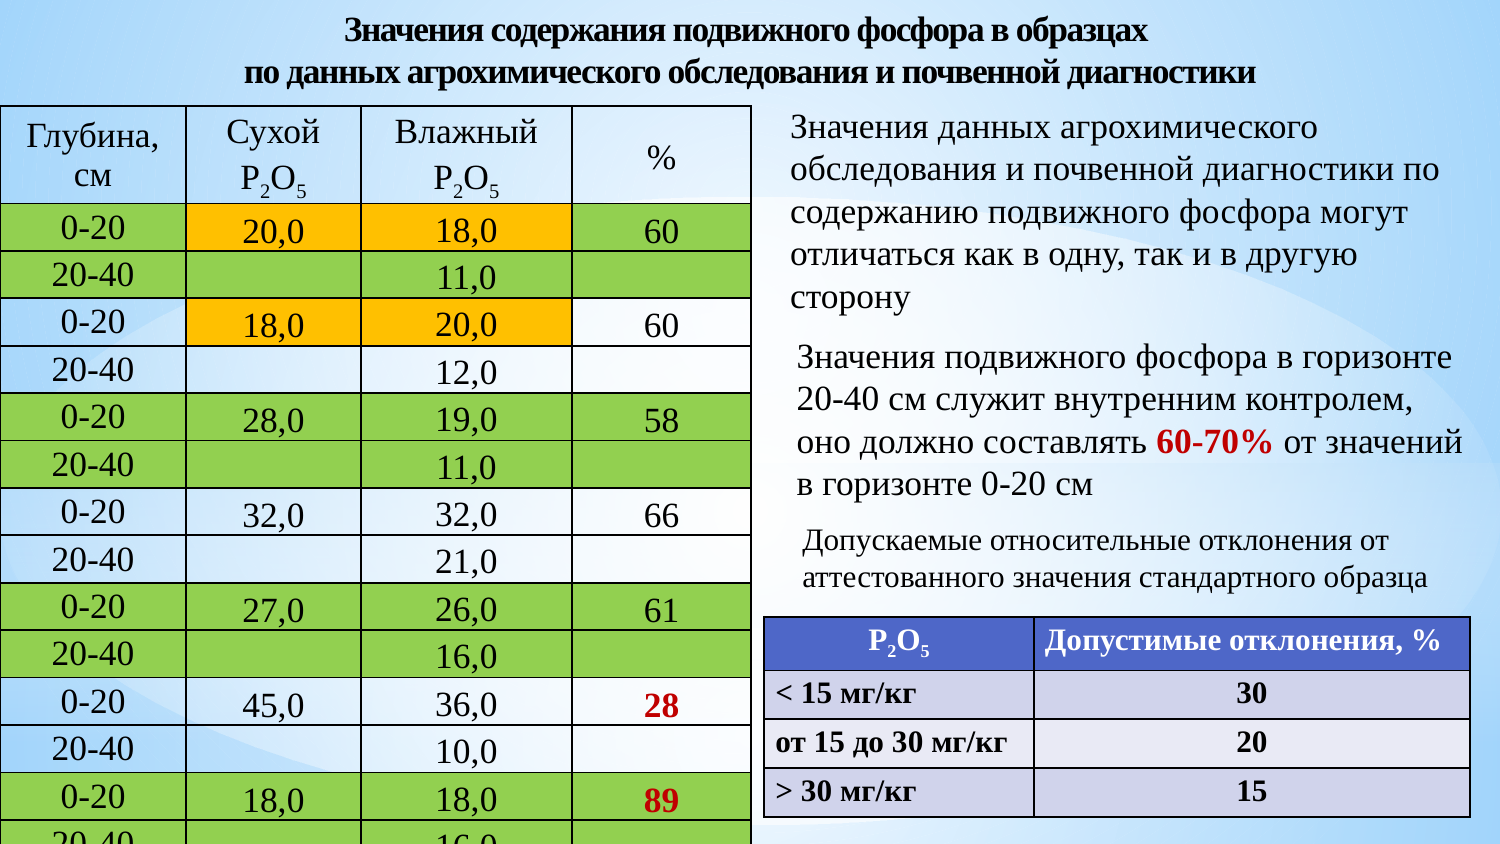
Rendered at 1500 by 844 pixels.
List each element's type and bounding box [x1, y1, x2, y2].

table_cell [187, 584, 360, 629]
table_cell [362, 489, 571, 534]
table_cell [187, 347, 360, 392]
table_cell [573, 536, 750, 582]
table_cell [573, 441, 750, 487]
table_cell [573, 394, 750, 440]
table_header [362, 107, 571, 203]
table_cell [187, 726, 360, 772]
table_cell [573, 299, 750, 345]
table_cell [1, 394, 185, 440]
table_cell [187, 299, 360, 345]
table_cell [573, 584, 750, 629]
table_cell [362, 584, 571, 629]
table_cell [362, 441, 571, 487]
table_cell [362, 536, 571, 582]
table_cell [187, 204, 360, 250]
table_cell [1, 631, 185, 677]
table_cell [362, 347, 571, 392]
table_cell [362, 252, 571, 297]
table_cell [1, 773, 185, 819]
table_header [187, 107, 360, 203]
table_cell [362, 204, 571, 250]
table_cell [573, 489, 750, 534]
table_cell [1, 678, 185, 724]
table_cell [573, 631, 750, 677]
table_cell [187, 678, 360, 724]
table_cell [573, 347, 750, 392]
table_cell [573, 821, 750, 844]
table_cell [1, 441, 185, 487]
table_cell [362, 394, 571, 440]
table_cell [362, 678, 571, 724]
table_cell [362, 726, 571, 772]
table_cell [573, 252, 750, 297]
table_header [1, 107, 185, 203]
table_cell [187, 773, 360, 819]
text_box [790, 513, 1500, 600]
table_cell [1, 299, 185, 345]
table_cell [187, 536, 360, 582]
text_box [785, 327, 1500, 509]
table_cell [187, 821, 360, 844]
table_cell [1035, 671, 1469, 718]
table_cell [362, 773, 571, 819]
table_cell [187, 631, 360, 677]
table_cell [765, 769, 1033, 816]
table_cell [1, 347, 185, 392]
table_cell [573, 726, 750, 772]
table_header [573, 107, 750, 203]
table_cell [362, 821, 571, 844]
table_cell [187, 394, 360, 440]
table_cell [1, 821, 185, 844]
table_cell [1, 584, 185, 629]
table_cell [765, 671, 1033, 718]
table_cell [1, 489, 185, 534]
table_cell [765, 720, 1033, 767]
table_cell [1, 536, 185, 582]
table_cell [187, 252, 360, 297]
table_cell [573, 204, 750, 250]
table_cell [1, 252, 185, 297]
table_cell [1035, 769, 1469, 816]
table_cell [1035, 720, 1469, 767]
table_cell [1, 726, 185, 772]
text_box [0, 0, 1500, 321]
table_cell [187, 489, 360, 534]
table_cell [187, 441, 360, 487]
table_cell [573, 773, 750, 819]
table_header [765, 618, 1033, 670]
table_cell [1, 204, 185, 250]
table_header [1035, 618, 1469, 670]
table_cell [573, 678, 750, 724]
table_cell [362, 631, 571, 677]
table_cell [362, 299, 571, 345]
